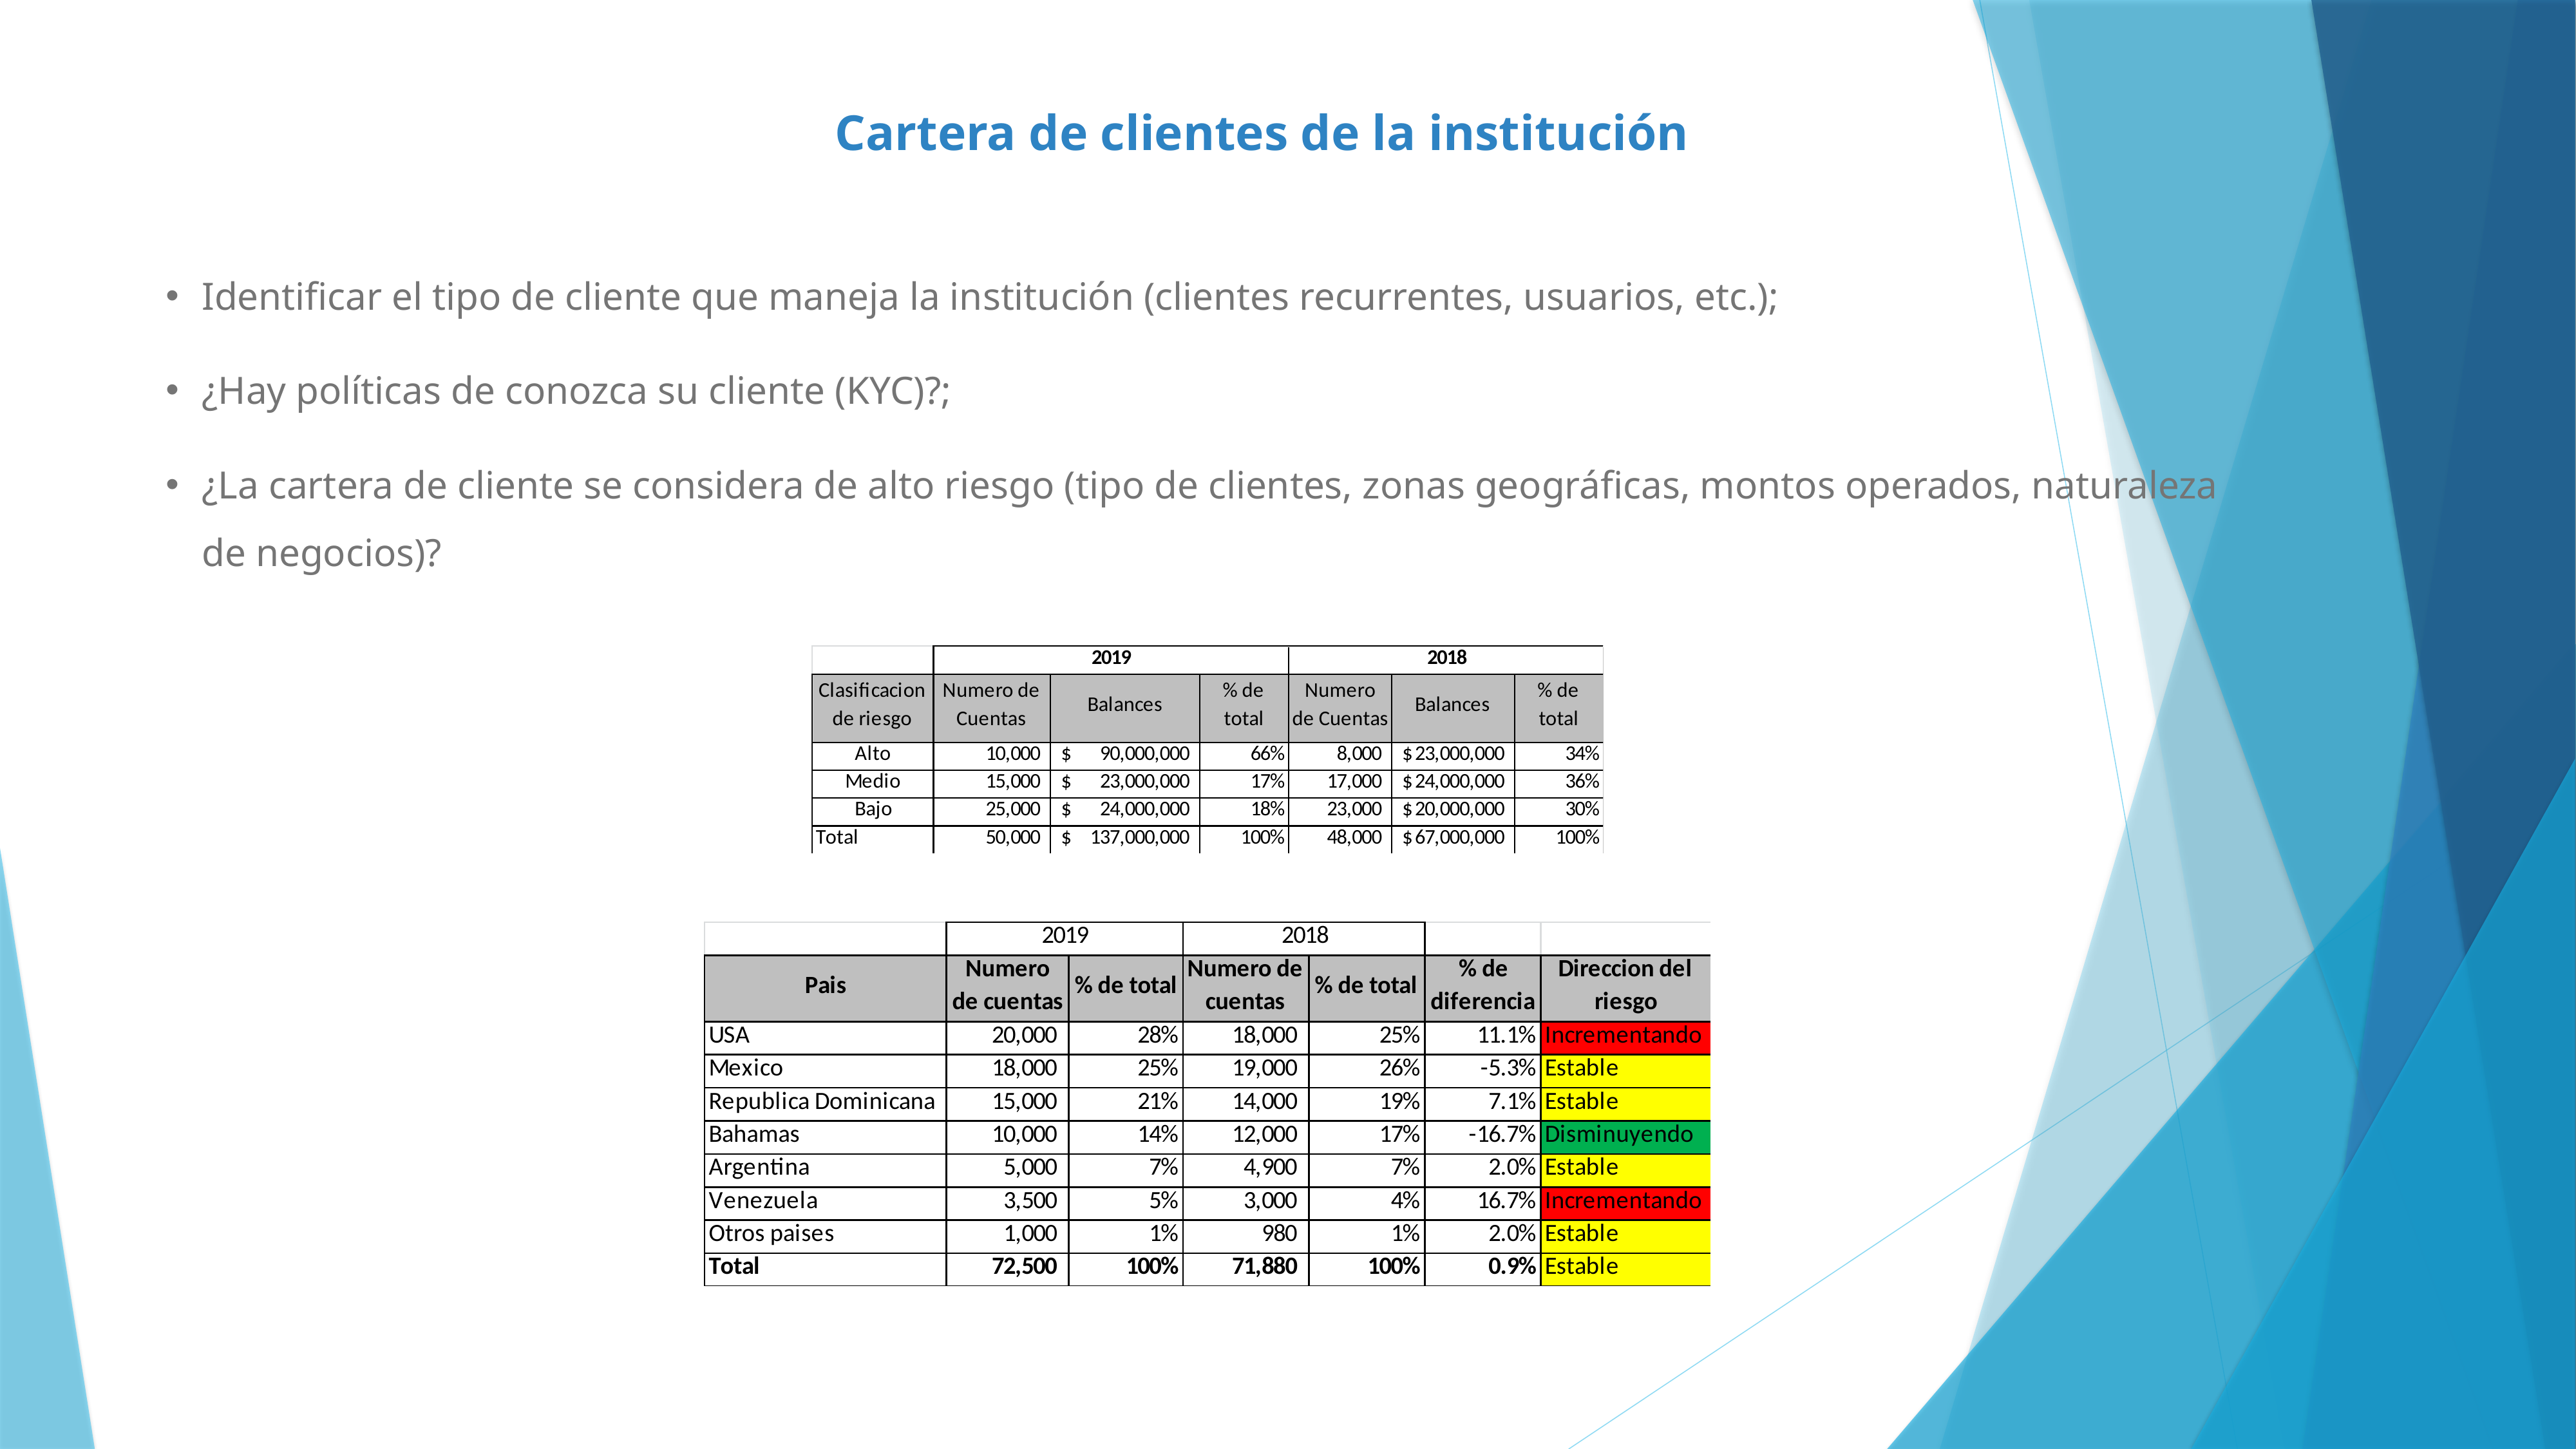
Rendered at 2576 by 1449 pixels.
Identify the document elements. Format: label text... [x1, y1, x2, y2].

text_box Cartera de clientes de la institución [825, 97, 1700, 165]
picture [811, 645, 1605, 855]
picture [703, 921, 1713, 1288]
text_box Identificar el tipo de cliente que maneja la institución (clientes recurrentes, usuarios, etc.); ¿Hay políticas de conozca su cliente (KYC)?; ¿La cartera de cliente se considera de alto riesgo (tipo de clientes, zonas geográficas, montos operados, naturaleza de negocios)? [156, 245, 2261, 994]
